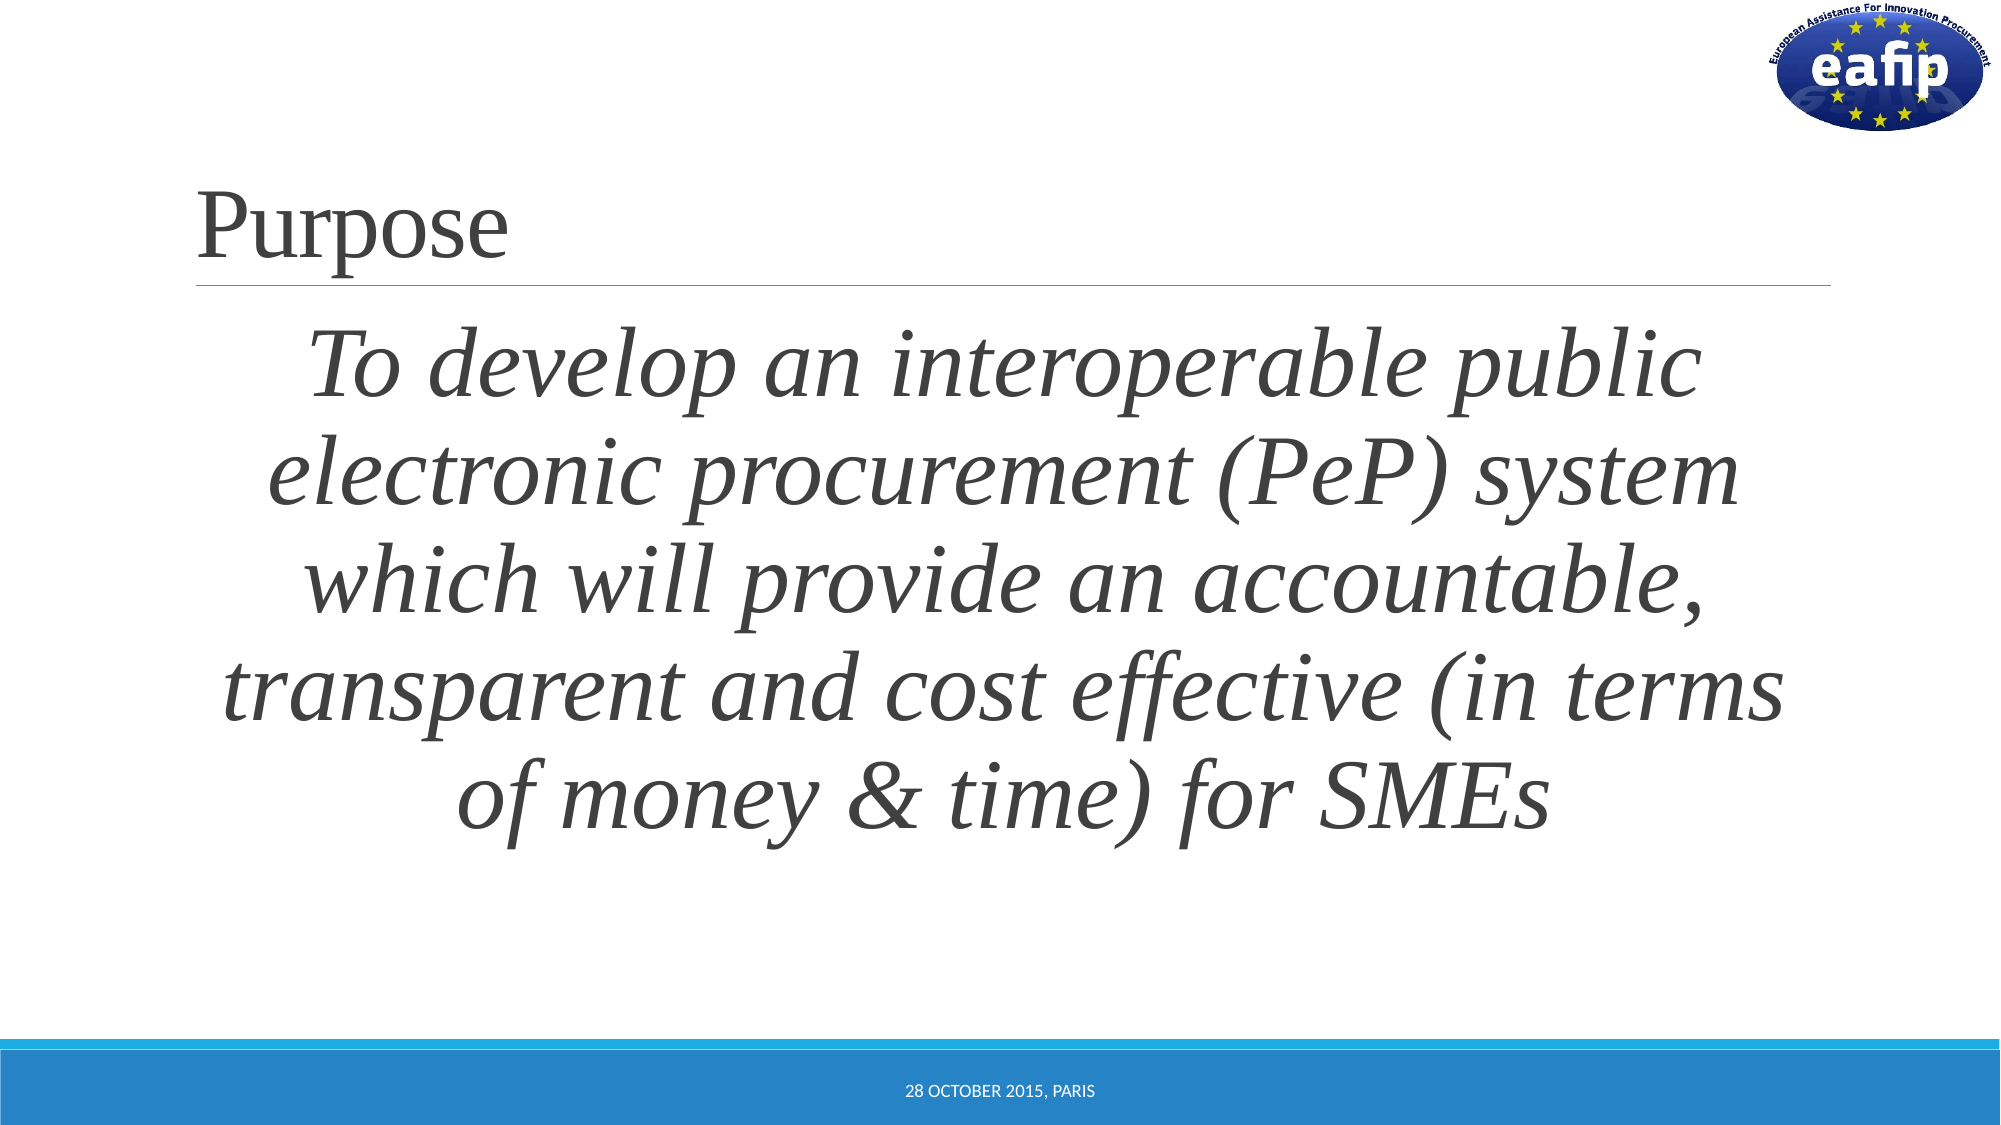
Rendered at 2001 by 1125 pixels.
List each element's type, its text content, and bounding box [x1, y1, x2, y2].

footer 28 October 2015, Paris [604, 1059, 1396, 1120]
title Purpose [180, 47, 1830, 285]
picture [1759, 0, 2000, 134]
list To develop an interoperable public electronic procurement (PeP) system which will provide an accountable, transparent and cost effective (in terms of money & time) for SMEs [180, 302, 1830, 963]
